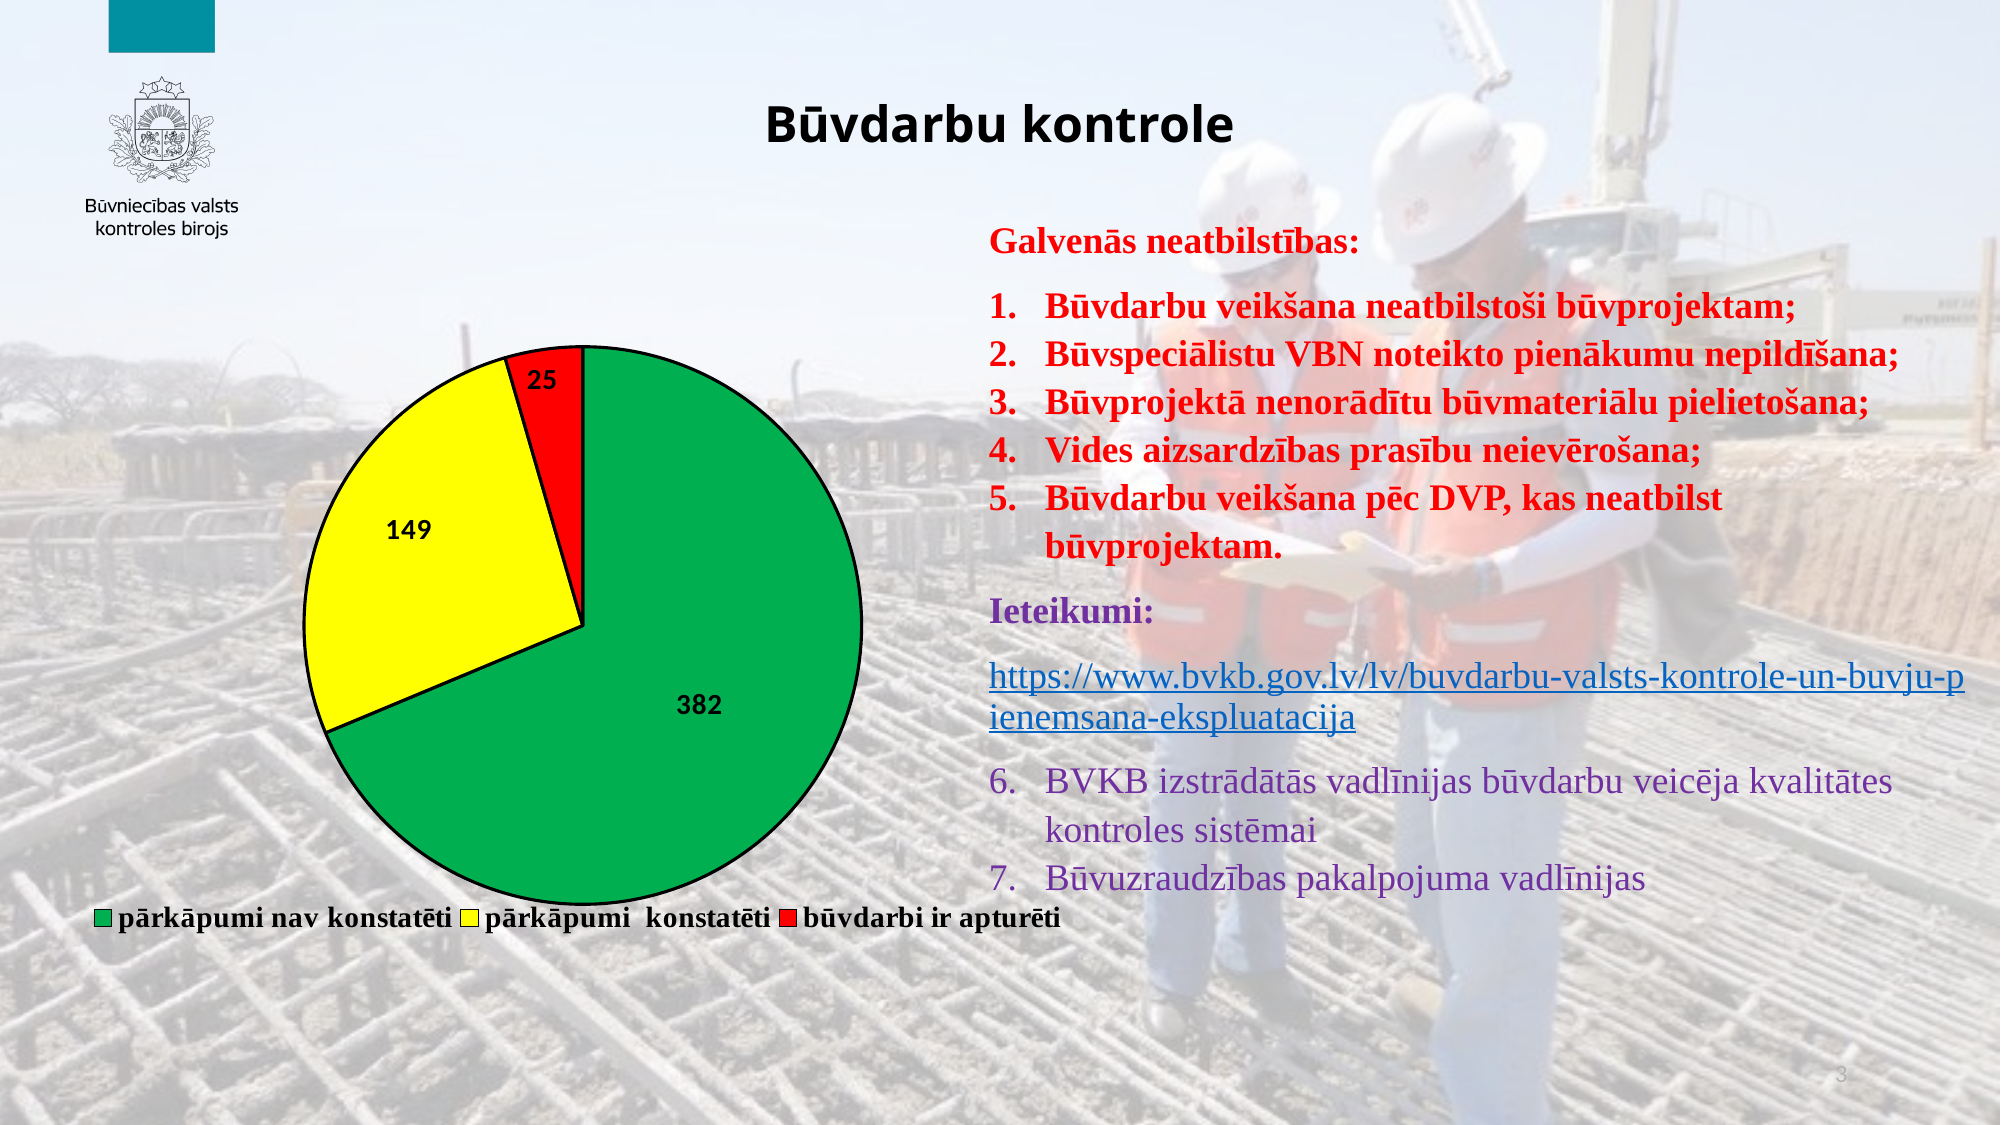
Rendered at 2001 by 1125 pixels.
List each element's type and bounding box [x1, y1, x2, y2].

chart [86, 295, 1070, 974]
picture [0, 0, 2000, 1125]
